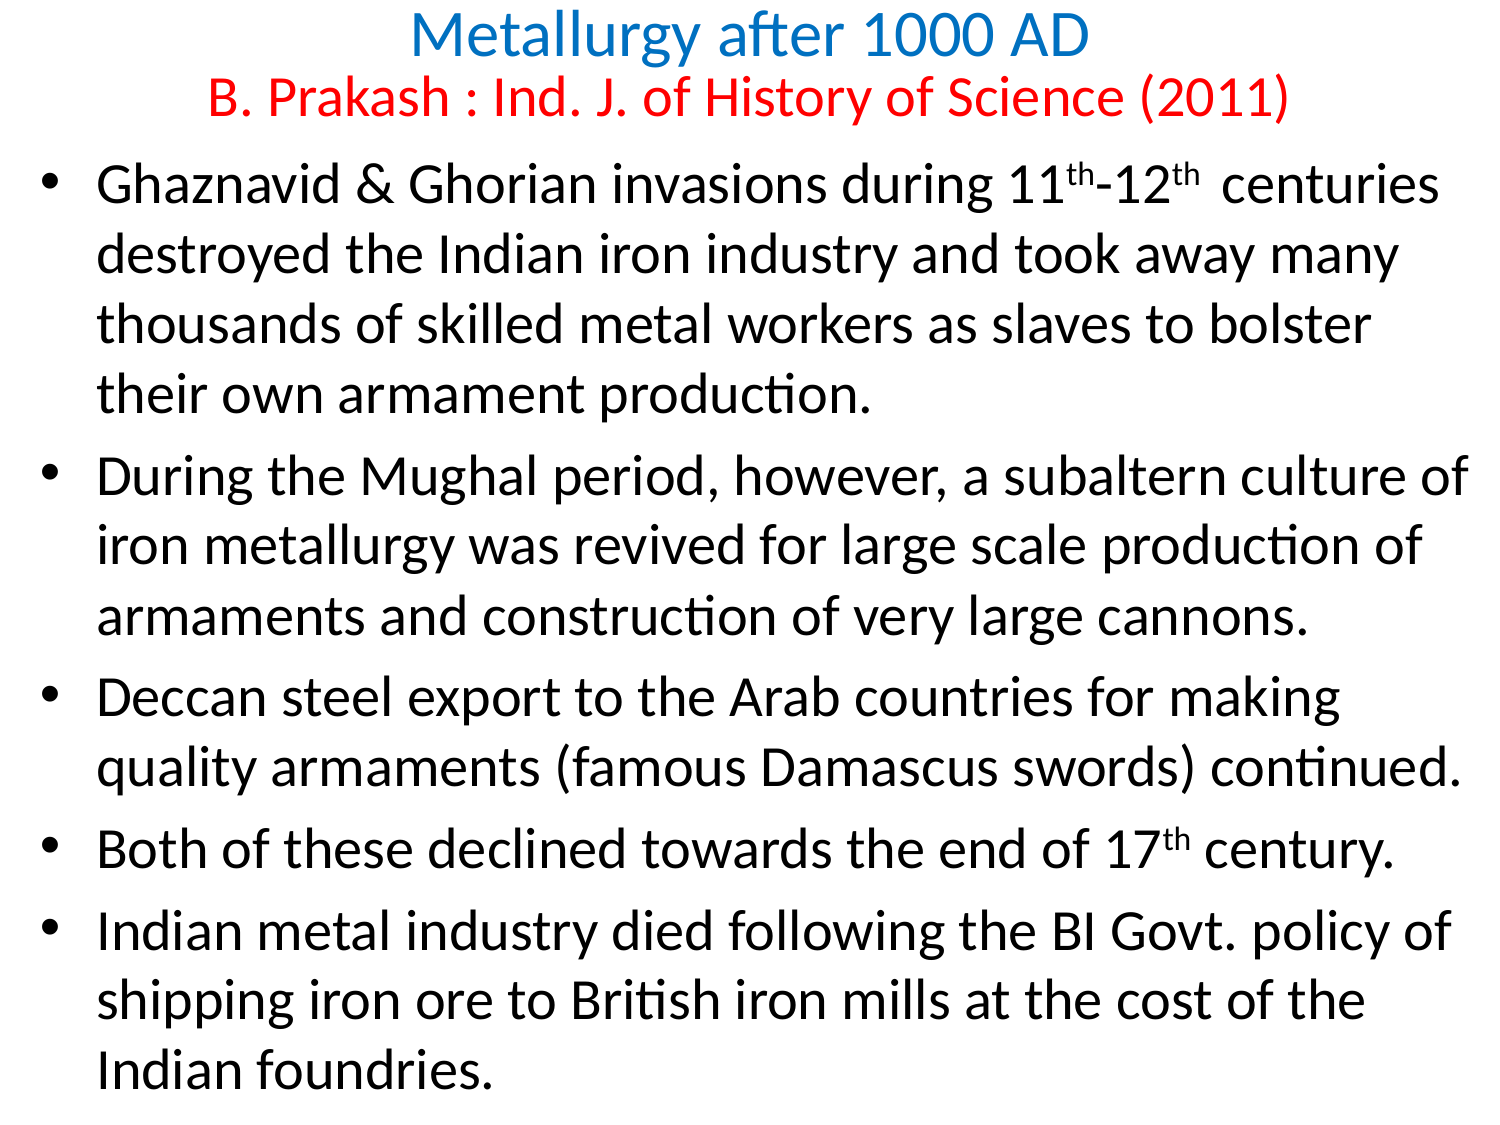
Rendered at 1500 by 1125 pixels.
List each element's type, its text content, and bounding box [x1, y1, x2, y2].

list Ghaznavid & Ghorian invasions during 11th-12th centuries destroyed the Indian iron industry and took away many thousands of skilled metal workers as slaves to bolster their own armament production. During the Mughal period, however, a subaltern culture of iron metallurgy was revived for large scale production of armaments and construction of very large cannons. Deccan steel export to the Arab countries for making quality armaments (famous Damascus swords) continued. Both of these declined towards the end of 17th century. Indian metal industry died following the BI Govt. policy of shipping iron ore to British iron mills at the cost of the Indian foundries. [24, 137, 1500, 1125]
title Metallurgy after 1000 AD B. Prakash : Ind. J. of History of Science (2011) [75, 0, 1425, 137]
